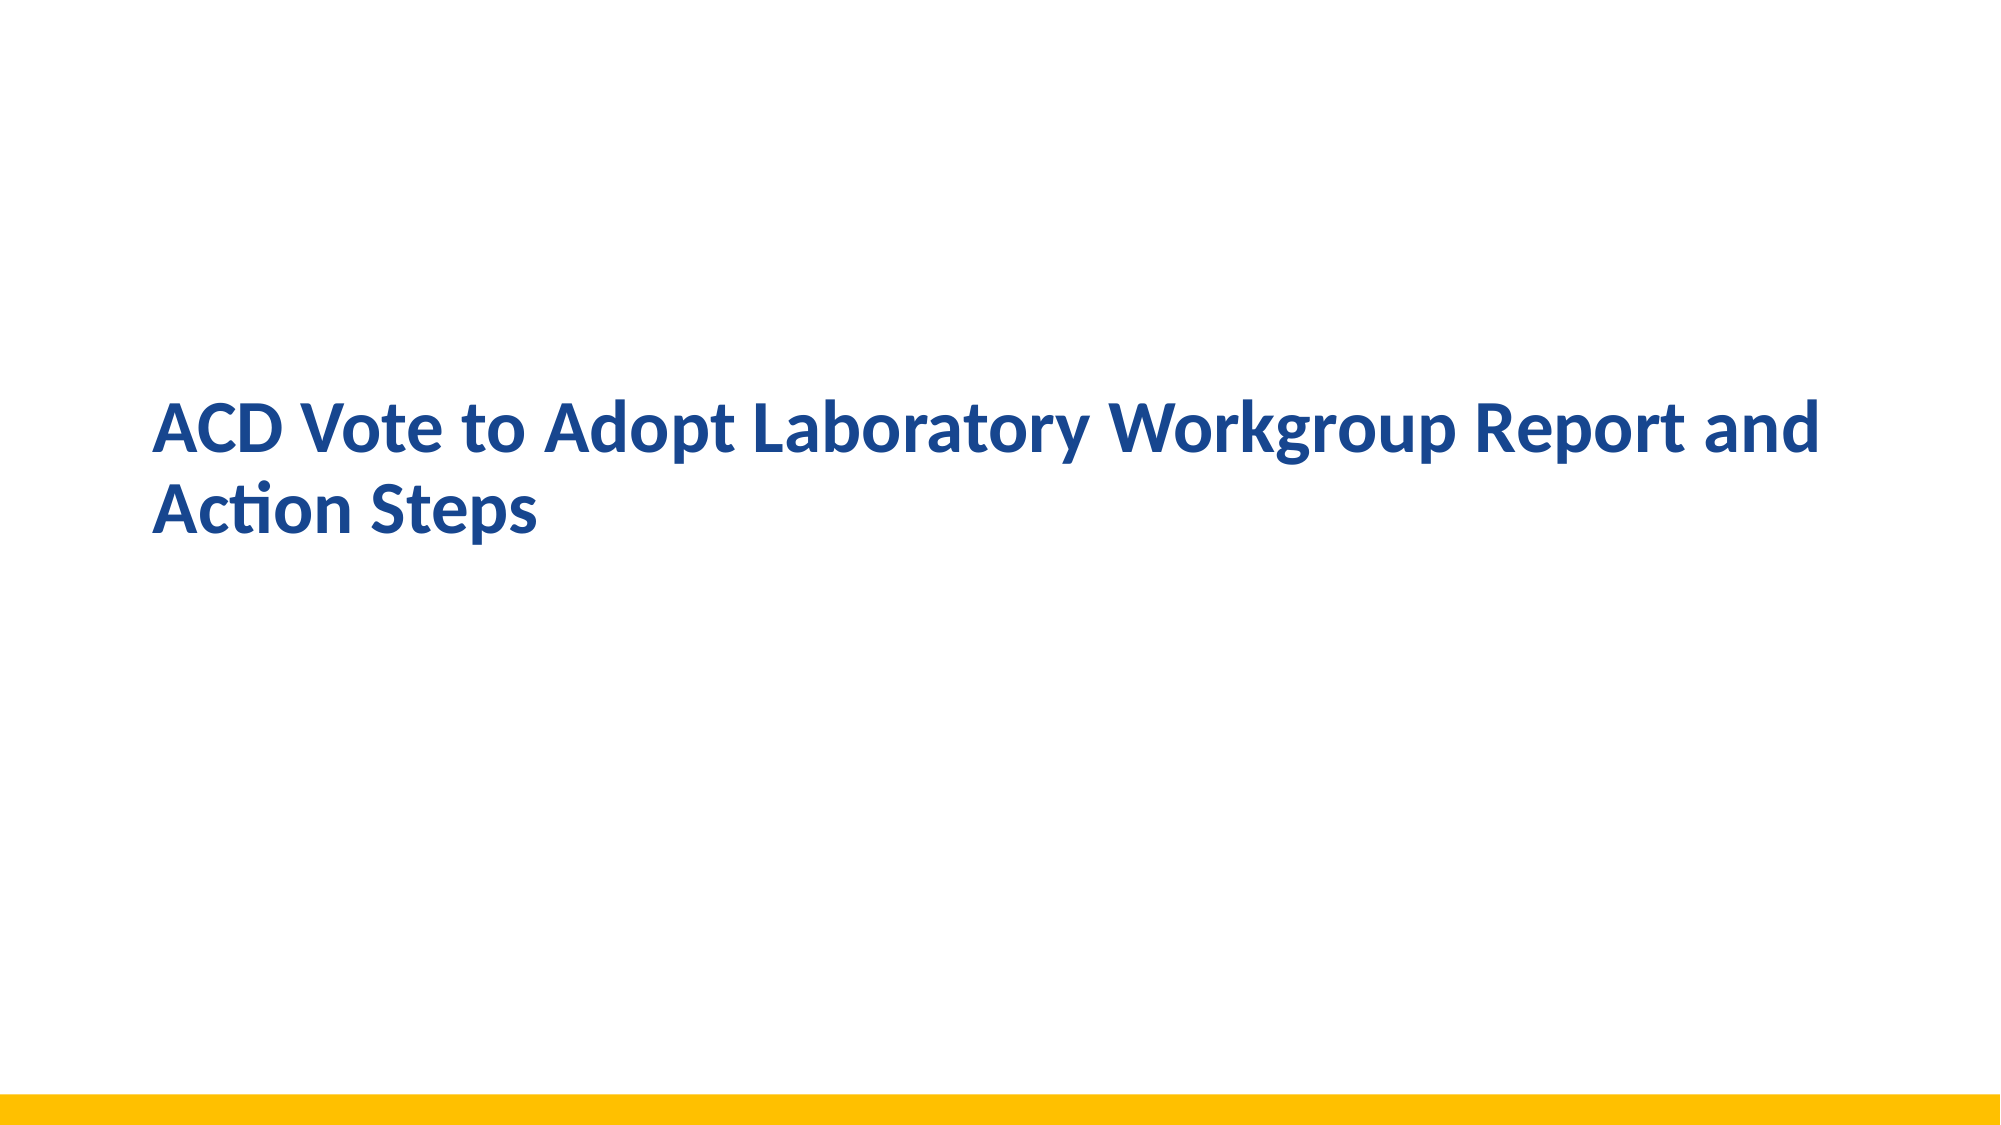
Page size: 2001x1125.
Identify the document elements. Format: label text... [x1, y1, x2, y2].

title ACD Vote to Adopt Laboratory Workgroup Report and Action Steps [137, 59, 1863, 878]
